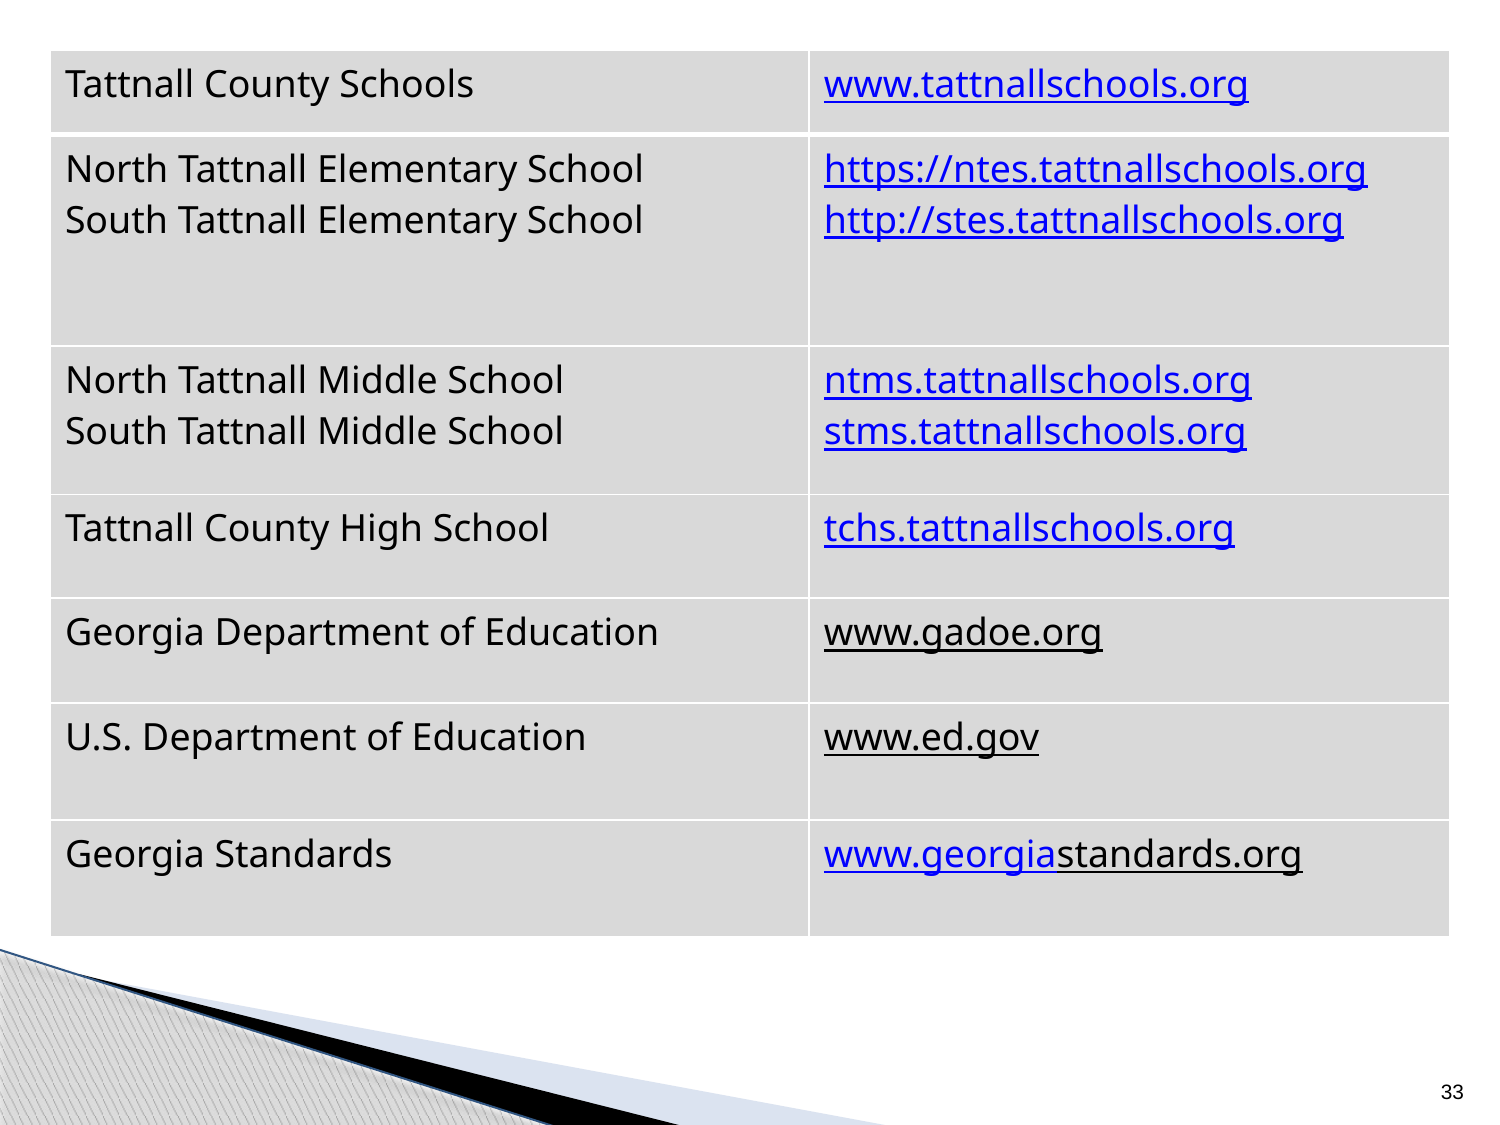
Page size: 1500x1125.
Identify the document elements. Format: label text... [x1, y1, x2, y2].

slide_number 33 [1418, 1051, 1479, 1112]
table_cell www.ed.gov [810, 704, 1449, 819]
table_cell North Tattnall Elementary School South Tattnall Elementary School [51, 137, 808, 345]
table_cell Tattnall County High School [51, 495, 808, 597]
table_cell ntms.tattnallschools.org stms.tattnallschools.org [810, 347, 1449, 494]
table_cell www.georgiastandards.org [810, 821, 1449, 936]
table_cell U.S. Department of Education [51, 704, 808, 819]
table_cell www.gadoe.org [810, 599, 1449, 702]
table_cell tchs.tattnallschools.org [810, 495, 1449, 597]
table_cell Georgia Standards [51, 821, 808, 936]
table_cell Georgia Department of Education [51, 599, 808, 702]
table_header www.tattnallschools.org [810, 51, 1449, 132]
table_header Tattnall County Schools [51, 51, 808, 132]
table_cell https://ntes.tattnallschools.org http://stes.tattnallschools.org [810, 137, 1449, 345]
table_cell North Tattnall Middle School South Tattnall Middle School [51, 347, 808, 494]
